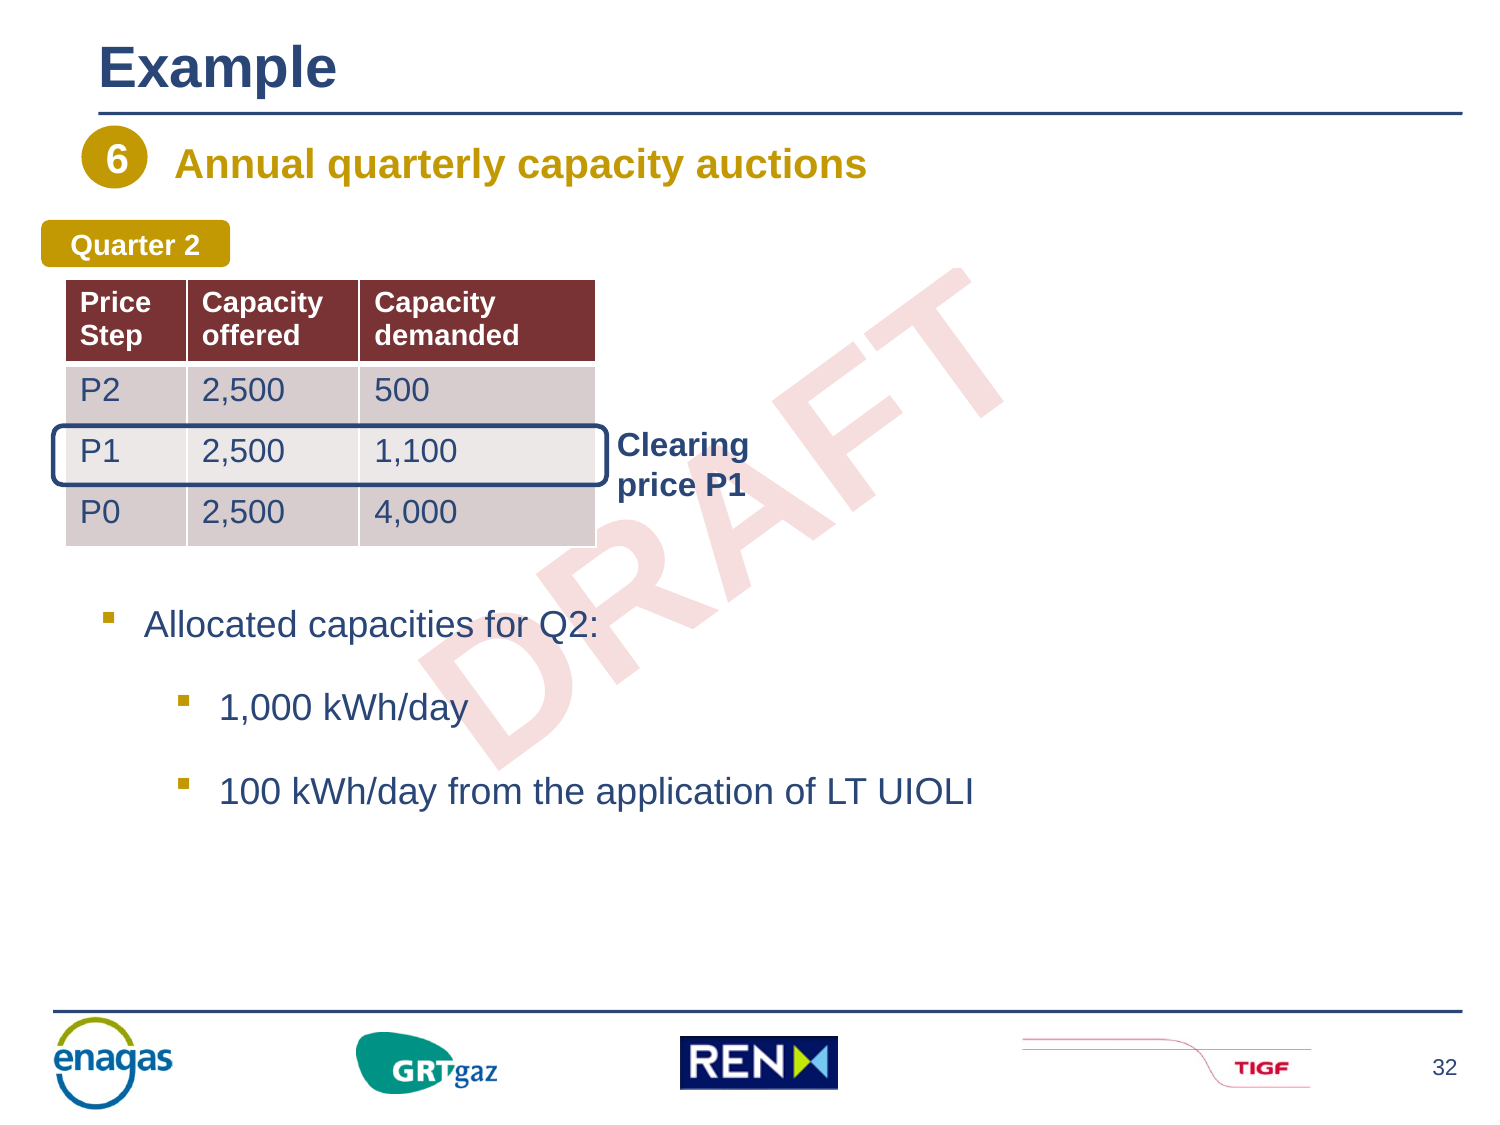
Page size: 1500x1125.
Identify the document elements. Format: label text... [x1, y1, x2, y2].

table_cell P0 [66, 487, 186, 546]
text_box Allocated capacities for Q2: 1,000 kWh/day 100 kWh/day from the application of LT UIOLI [100, 586, 1468, 811]
text_box [53, 425, 607, 485]
table_cell 2,500 [188, 367, 358, 424]
text_box 6 [81, 125, 148, 189]
picture [356, 1032, 497, 1094]
title Example [98, 39, 1466, 100]
table_cell 2,500 [188, 487, 358, 546]
table_cell P2 [66, 367, 186, 424]
table_header Capacity demanded [360, 280, 595, 361]
picture [53, 1016, 173, 1110]
text_box Annual quarterly capacity auctions [159, 129, 1376, 195]
table_cell 500 [360, 367, 595, 424]
table_header Price Step [66, 280, 186, 361]
text_box Clearing price P1 [602, 416, 797, 511]
picture [1021, 1038, 1312, 1088]
table_cell 4,000 [360, 487, 595, 546]
table_header Capacity offered [188, 280, 358, 361]
text_box Quarter 2 [41, 219, 231, 268]
picture [680, 1036, 838, 1090]
